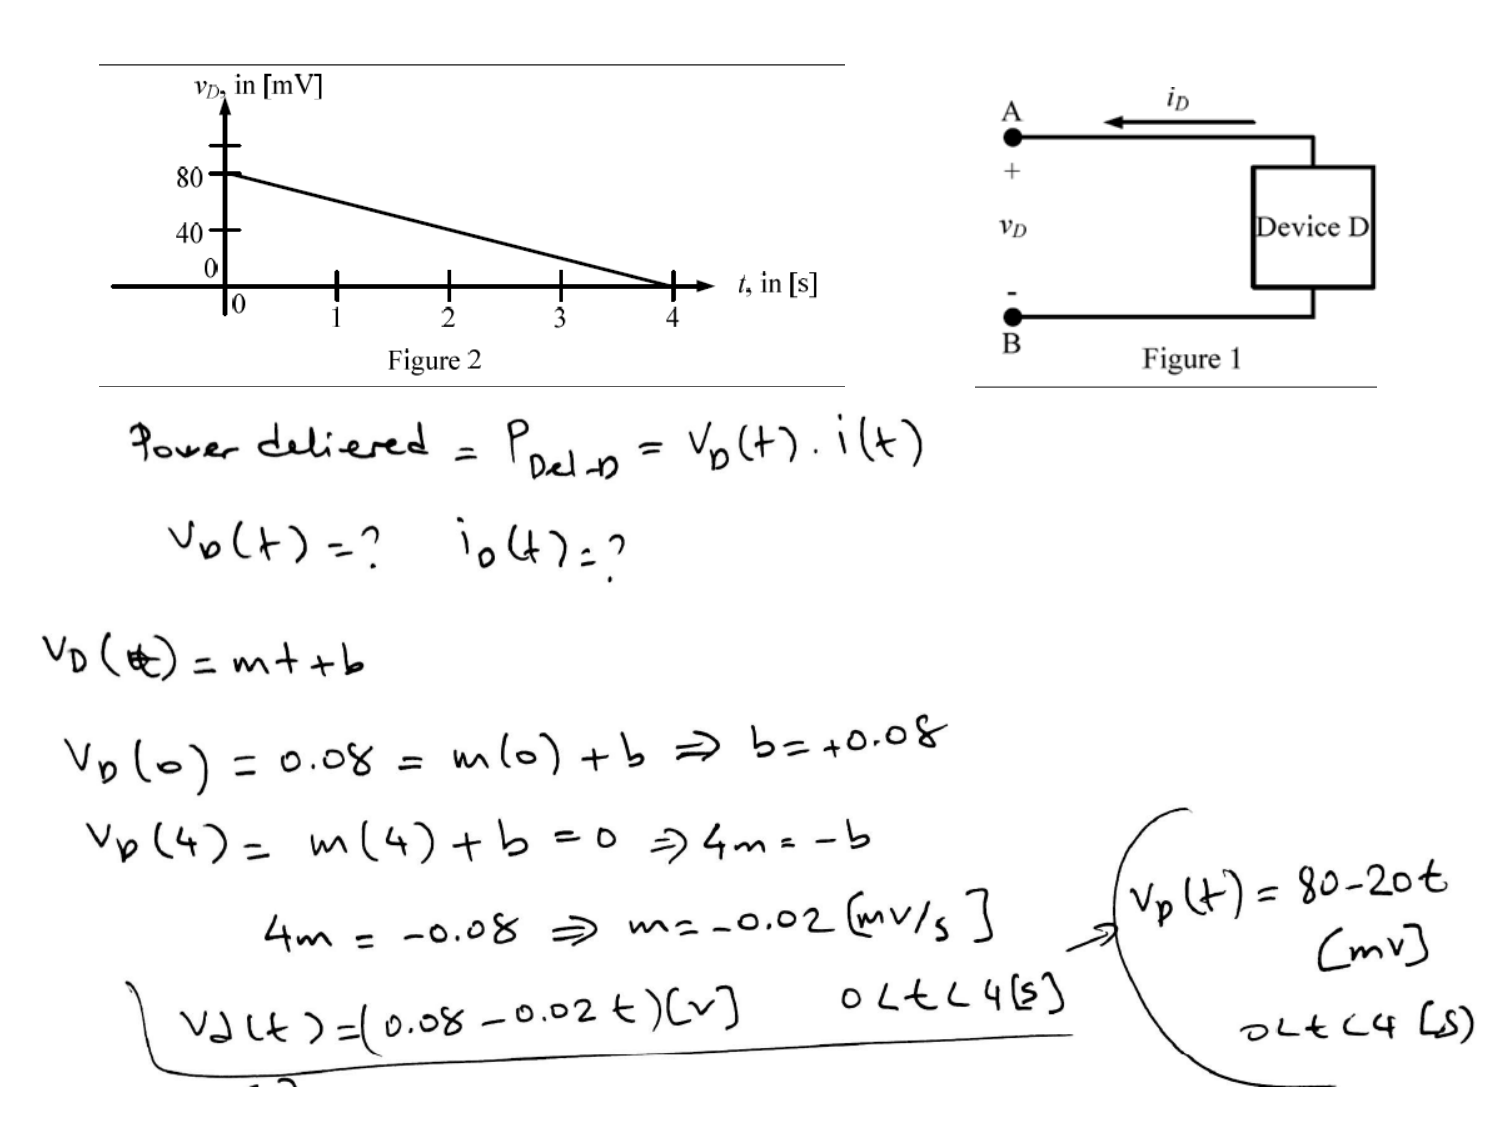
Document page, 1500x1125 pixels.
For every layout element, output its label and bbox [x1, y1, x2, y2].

picture [17, 62, 1482, 1087]
